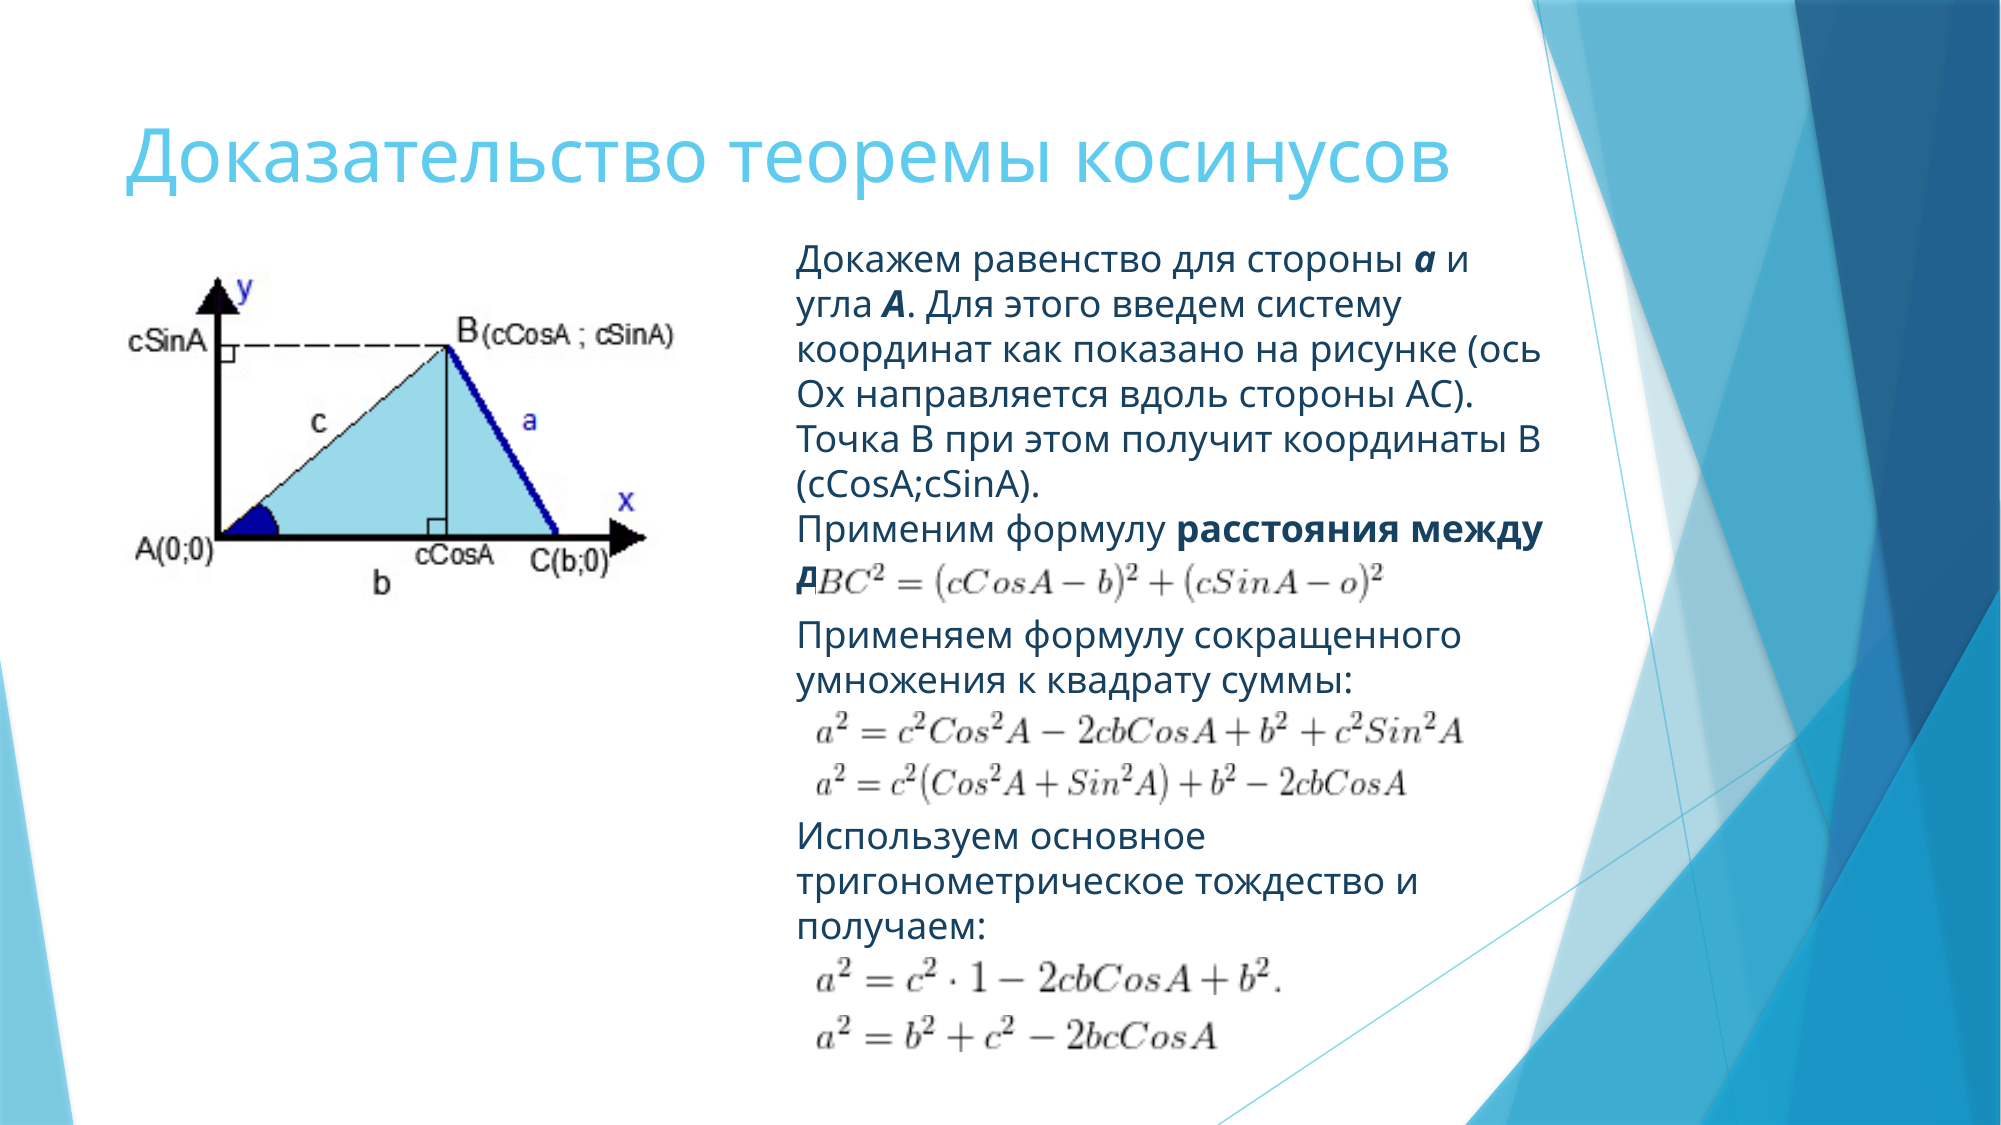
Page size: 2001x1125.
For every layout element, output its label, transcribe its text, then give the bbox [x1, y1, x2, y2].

title Доказательство теоремы косинусов [111, 99, 1522, 317]
text_box Докажем равенство для стороны а и угла А. Для этого введем систему координат как показано на рисунке (ось Ох направляется вдоль стороны АС). Точка B при этом получит координаты B (cCosA;cSinA). Применим формулу расстояния между двумя точками: [781, 227, 1598, 603]
picture [815, 711, 1465, 746]
picture [815, 957, 1283, 996]
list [110, 270, 698, 609]
picture [815, 562, 1385, 603]
text_box Применяем формулу сокращенного умножения к квадрату суммы: [781, 603, 1486, 709]
text_box Используем основное тригонометрическое тождество и получаем: [781, 804, 1465, 955]
picture [815, 763, 1408, 806]
picture [815, 1014, 1218, 1053]
